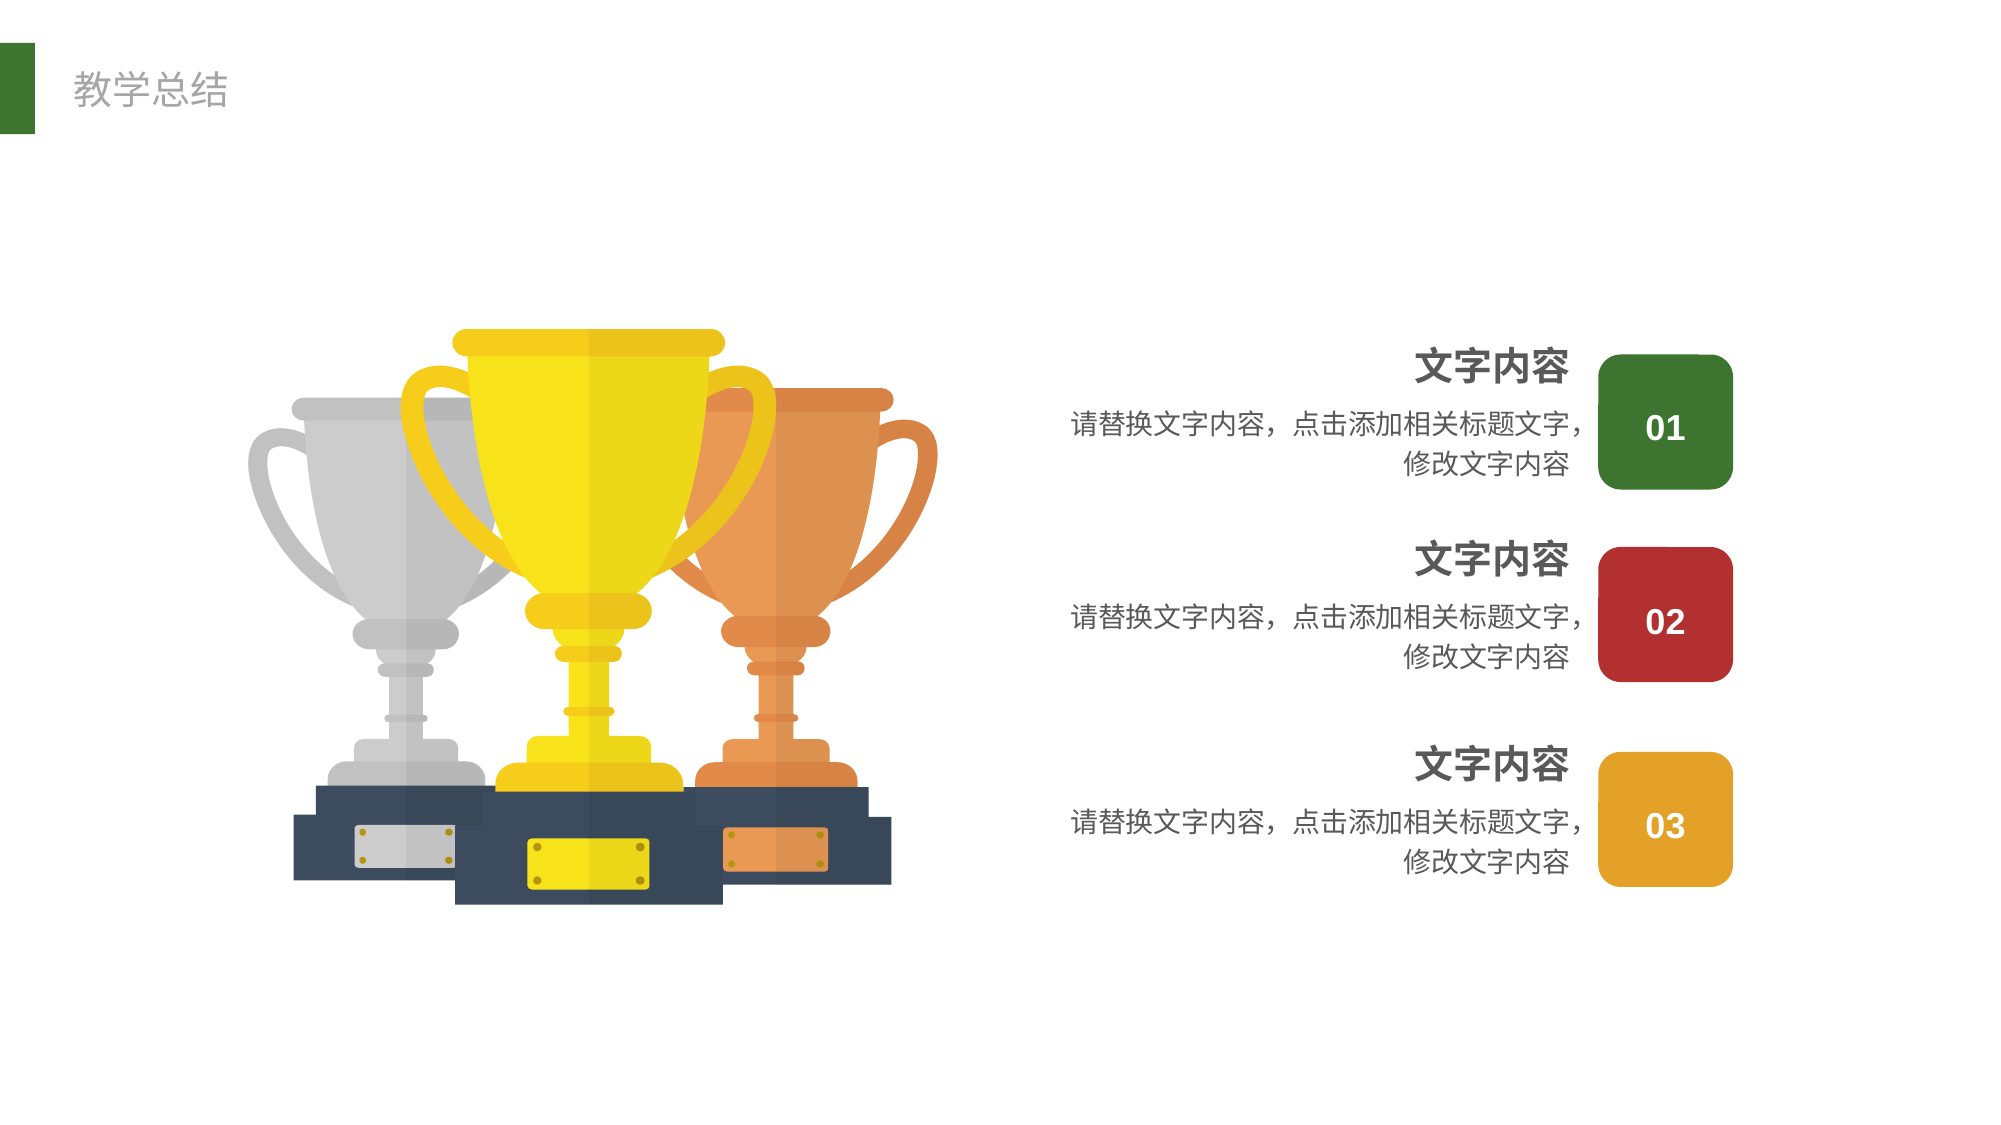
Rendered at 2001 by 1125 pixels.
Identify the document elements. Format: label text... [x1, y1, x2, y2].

text_box [1597, 545, 1735, 684]
text_box 请替换文字内容，点击添加相关标题文字，修改文字内容 [1044, 400, 1570, 481]
text_box 文字内容 [1362, 534, 1570, 581]
text_box 文字内容 [1362, 341, 1570, 389]
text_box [779, 388, 940, 885]
text_box 文字内容 [1362, 739, 1570, 786]
text_box 01 [1624, 378, 1707, 464]
text_box [1597, 353, 1735, 491]
text_box 请替换文字内容，点击添加相关标题文字，修改文字内容 [1044, 797, 1570, 878]
text_box 02 [1624, 573, 1707, 659]
text_box [1597, 750, 1735, 888]
text_box 03 [1624, 777, 1707, 863]
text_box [246, 397, 398, 881]
text_box 请替换文字内容，点击添加相关标题文字，修改文字内容 [1044, 592, 1570, 673]
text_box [398, 328, 779, 905]
